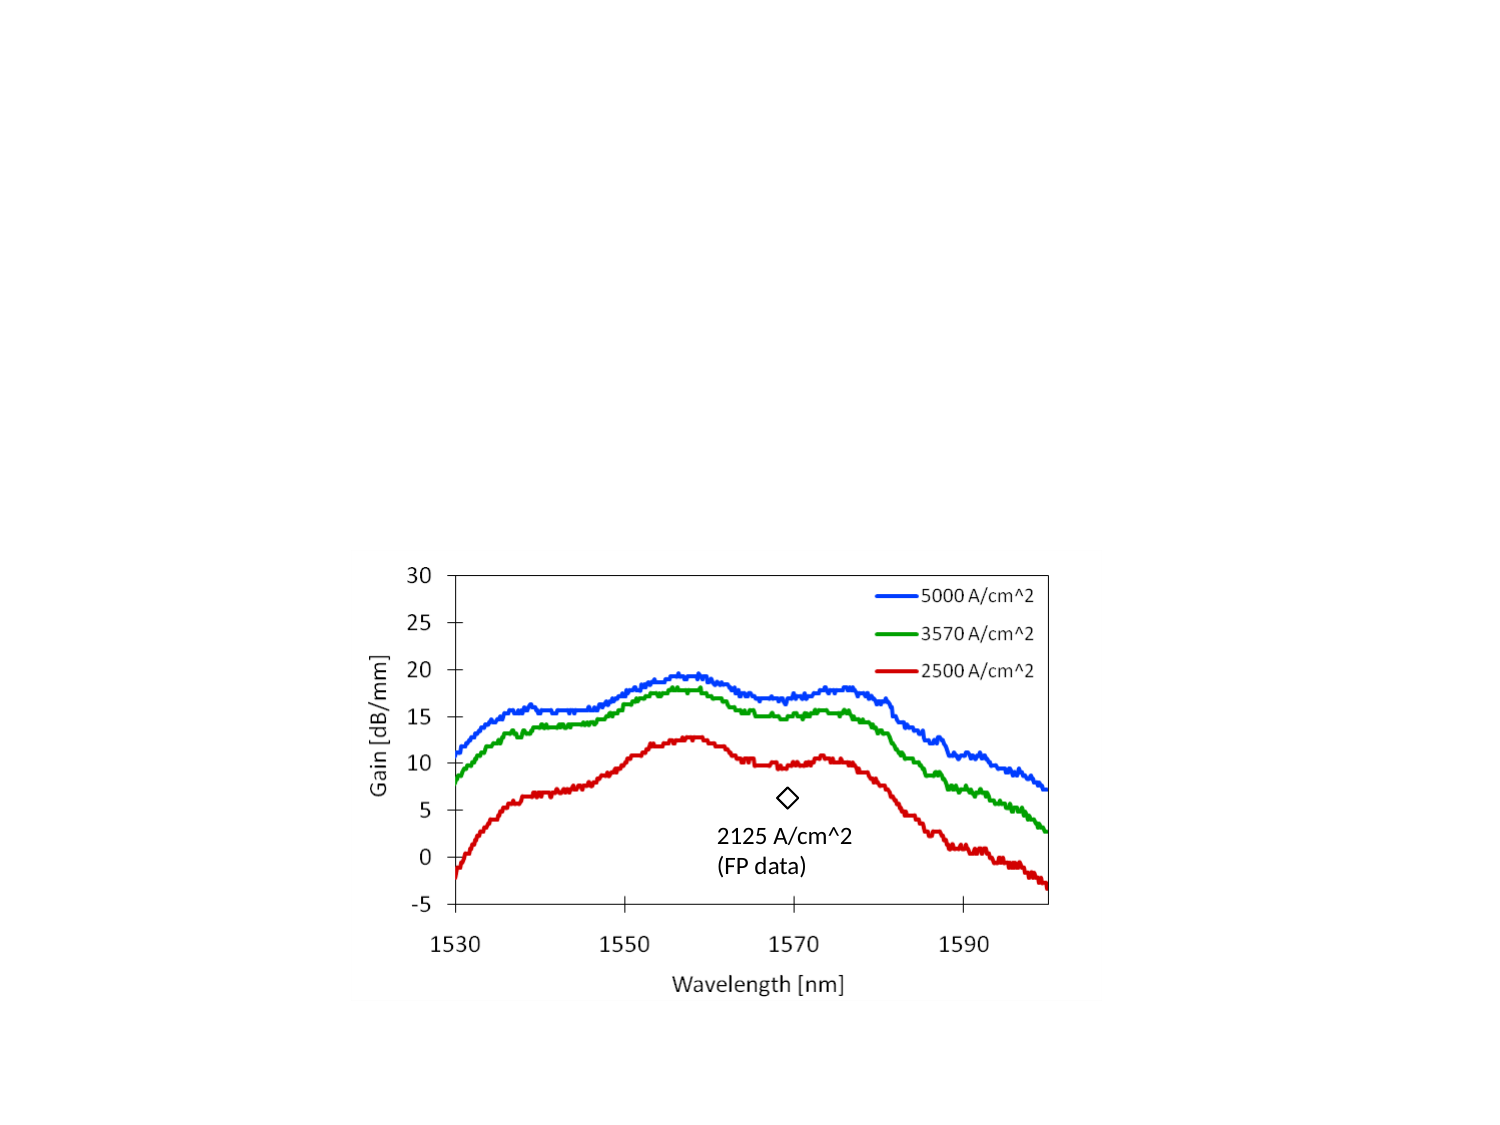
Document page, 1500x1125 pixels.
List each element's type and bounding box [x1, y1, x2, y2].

picture [349, 549, 1103, 1003]
